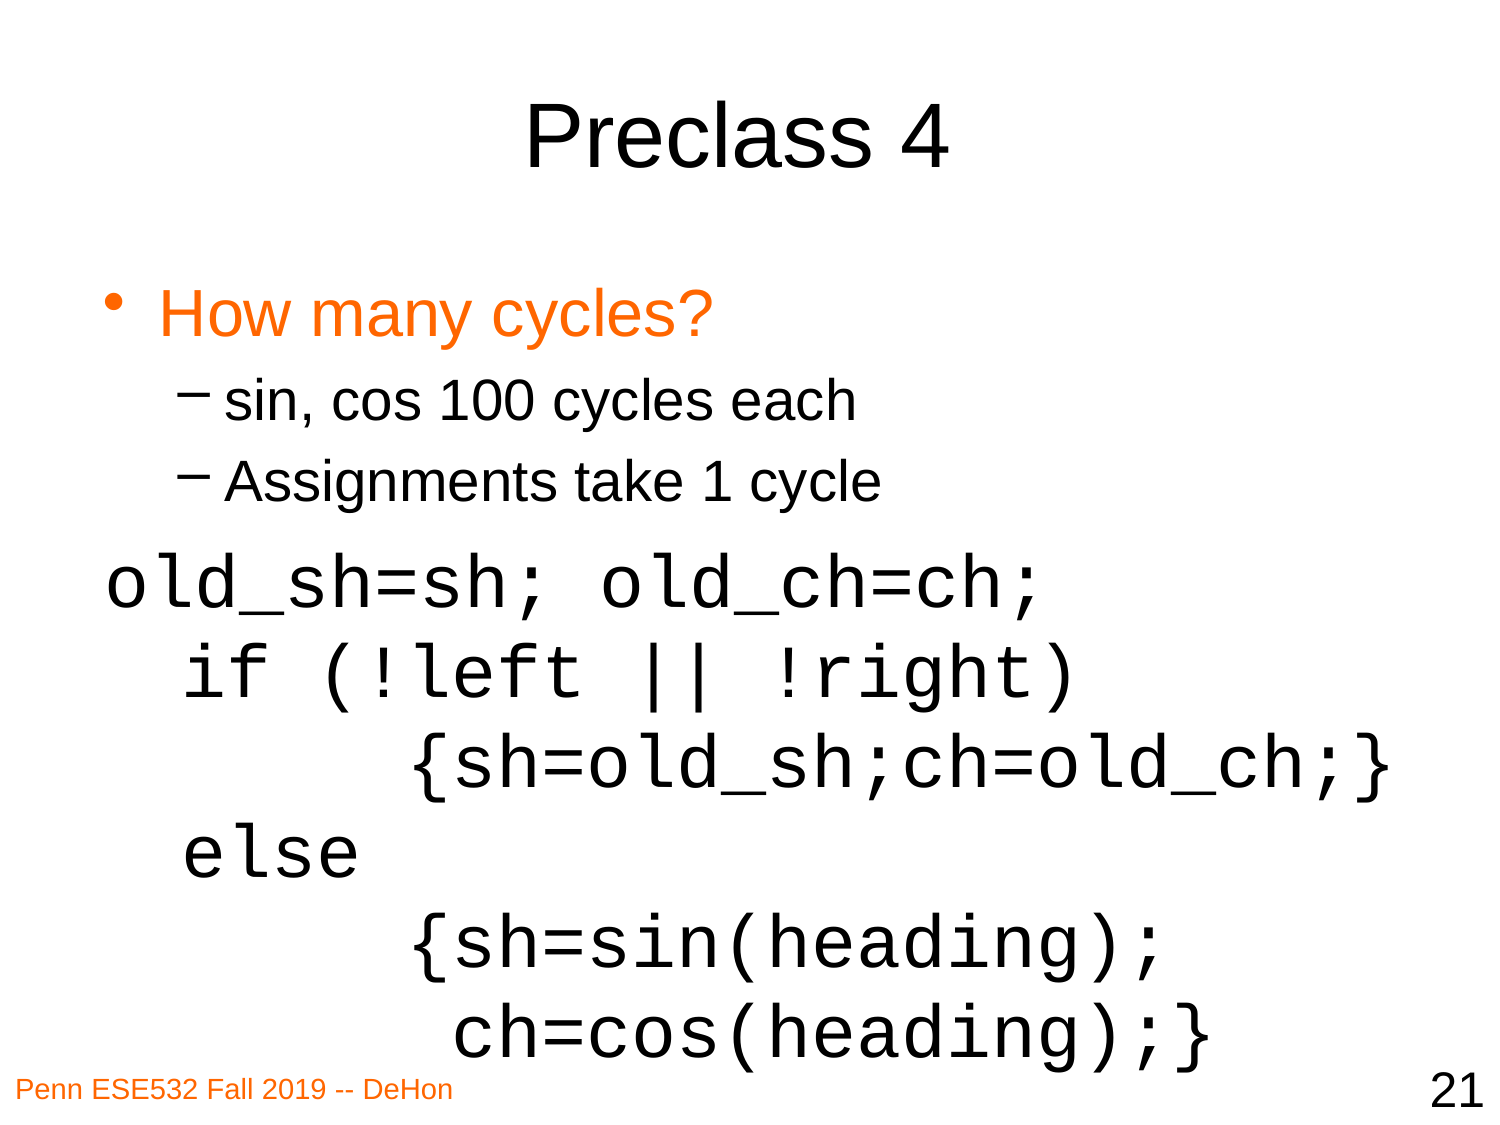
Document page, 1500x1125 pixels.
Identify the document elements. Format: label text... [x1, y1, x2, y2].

title Preclass 4 [99, 37, 1376, 226]
text_box old_sh=sh; old_ch=ch; if (!left || !right) {sh=old_sh;ch=old_ch;} else {sh=sin(heading); ch=cos(heading);} [31, 524, 1412, 1080]
slide_number Penn ESE532 Fall 2019 -- DeHon [0, 1062, 576, 1125]
slide_number 21 [1187, 1049, 1500, 1125]
list How many cycles? sin, cos 100 cycles each Assignments take 1 cycle [87, 262, 1363, 524]
